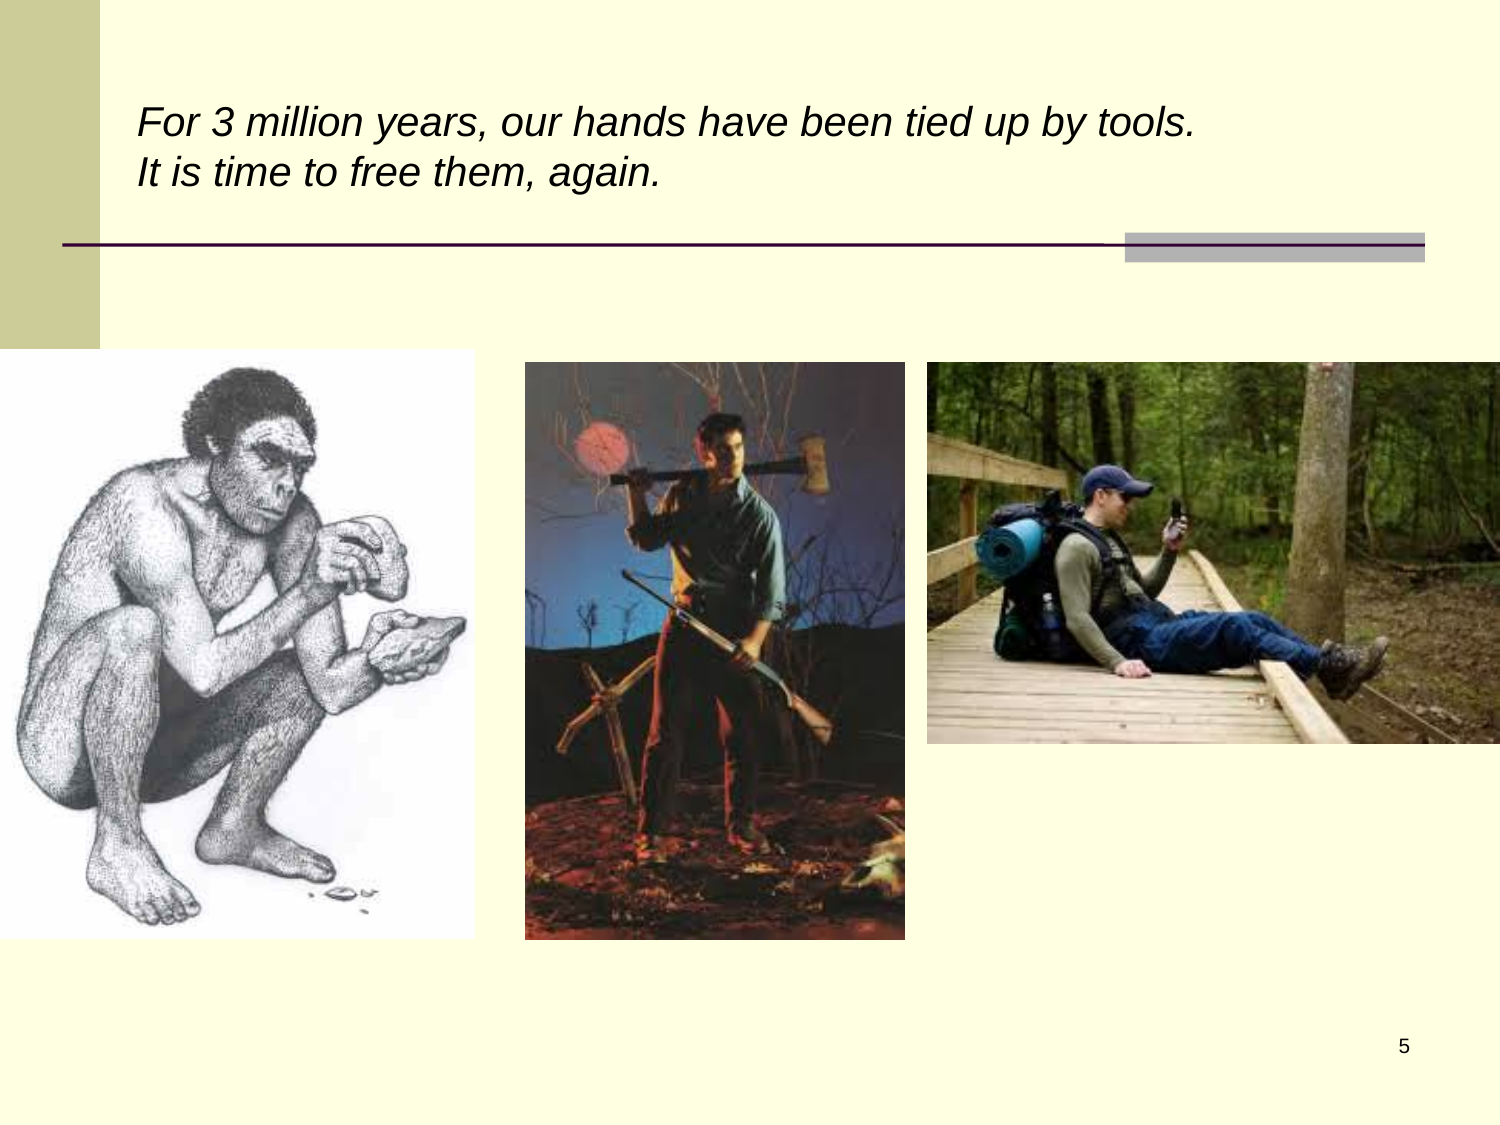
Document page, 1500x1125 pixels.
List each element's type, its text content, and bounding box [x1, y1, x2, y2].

text_box For 3 million years, our hands have been tied up by tools. It is time to free them, again. [122, 87, 1224, 203]
picture [0, 349, 476, 939]
picture [926, 362, 1500, 744]
slide_number 5 [1112, 1024, 1426, 1101]
picture [524, 362, 905, 940]
